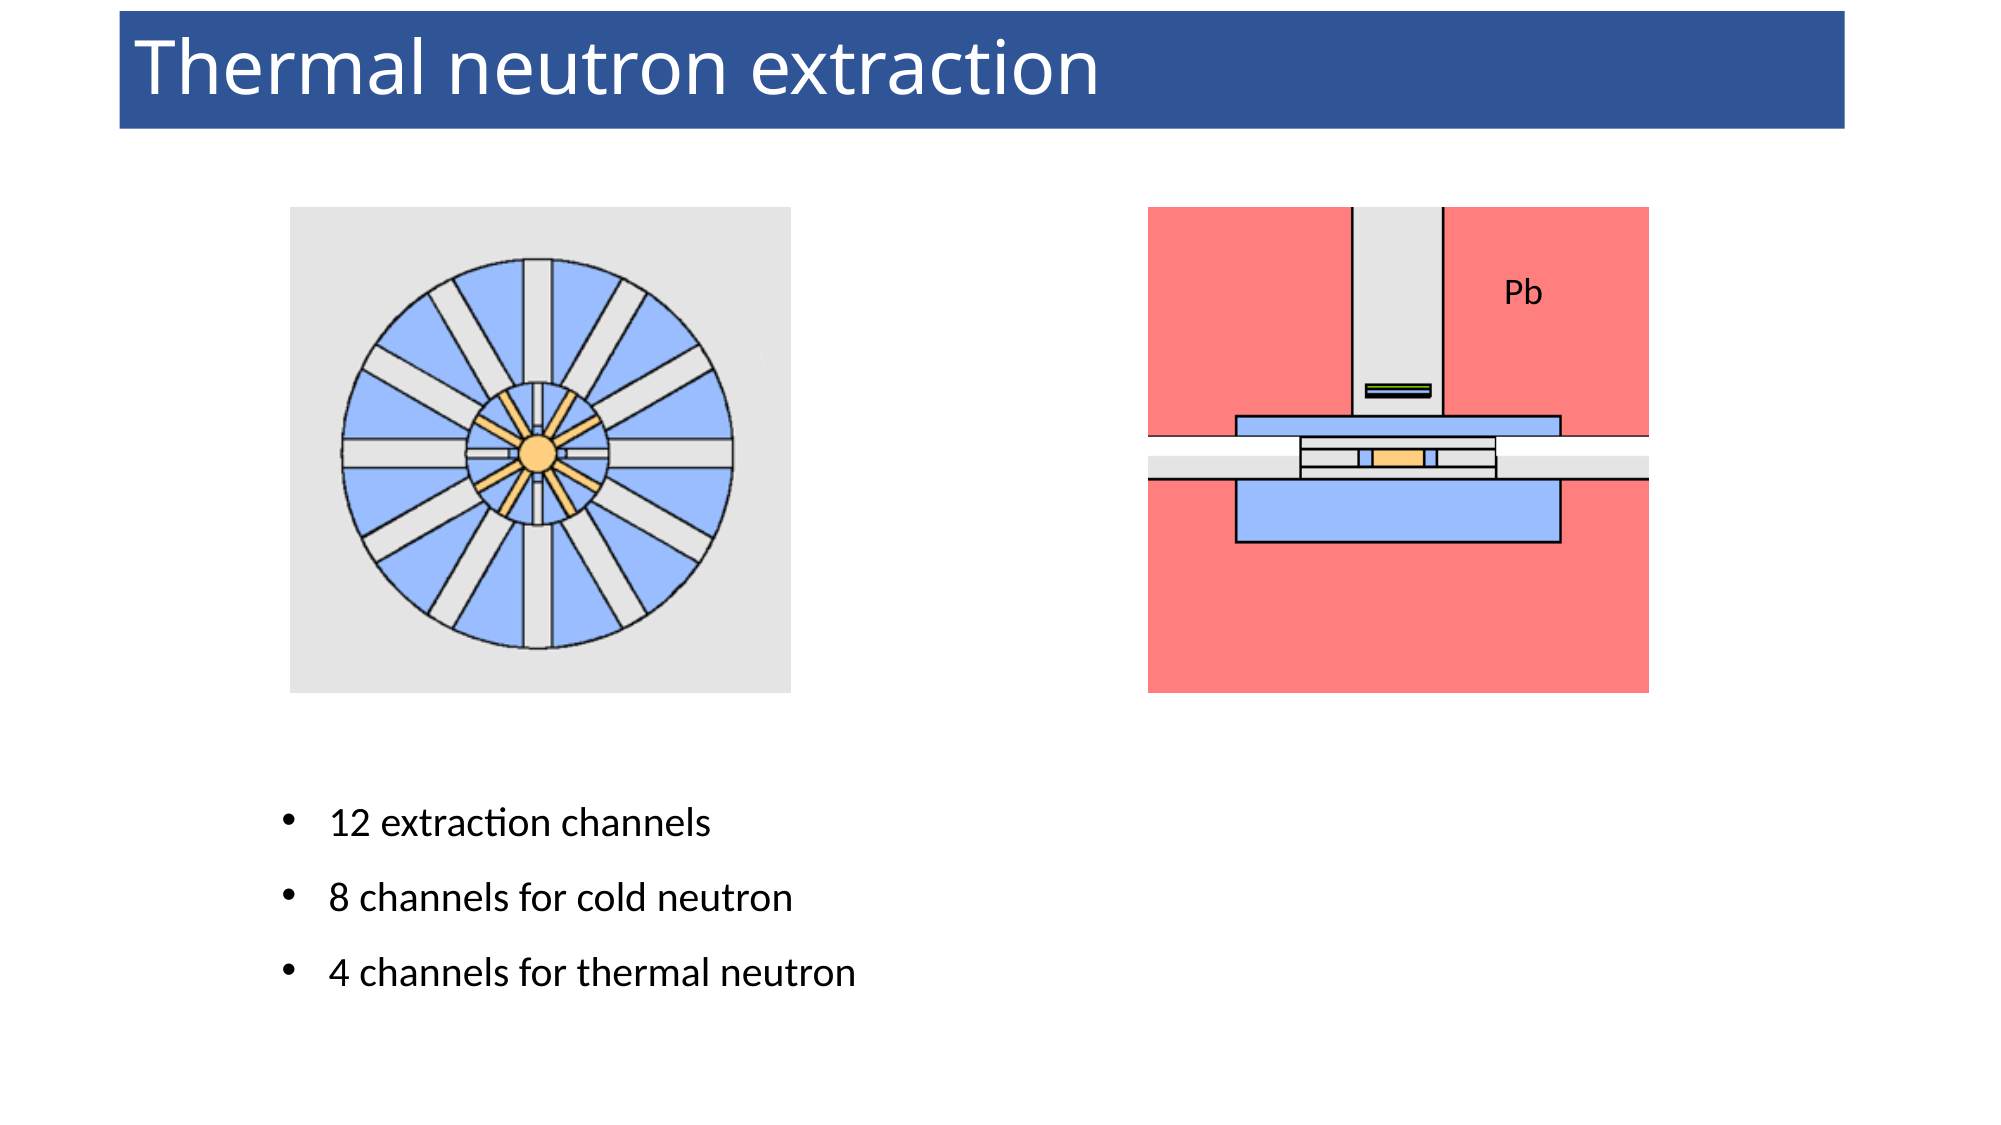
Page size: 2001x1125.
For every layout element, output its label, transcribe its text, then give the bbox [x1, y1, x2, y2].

text_box 12 extraction channels 8 channels for cold neutron 4 channels for thermal neutron [266, 762, 1903, 1002]
text_box Thermal neutron extraction [119, 11, 1845, 129]
picture [290, 207, 791, 693]
picture [1148, 207, 1649, 693]
